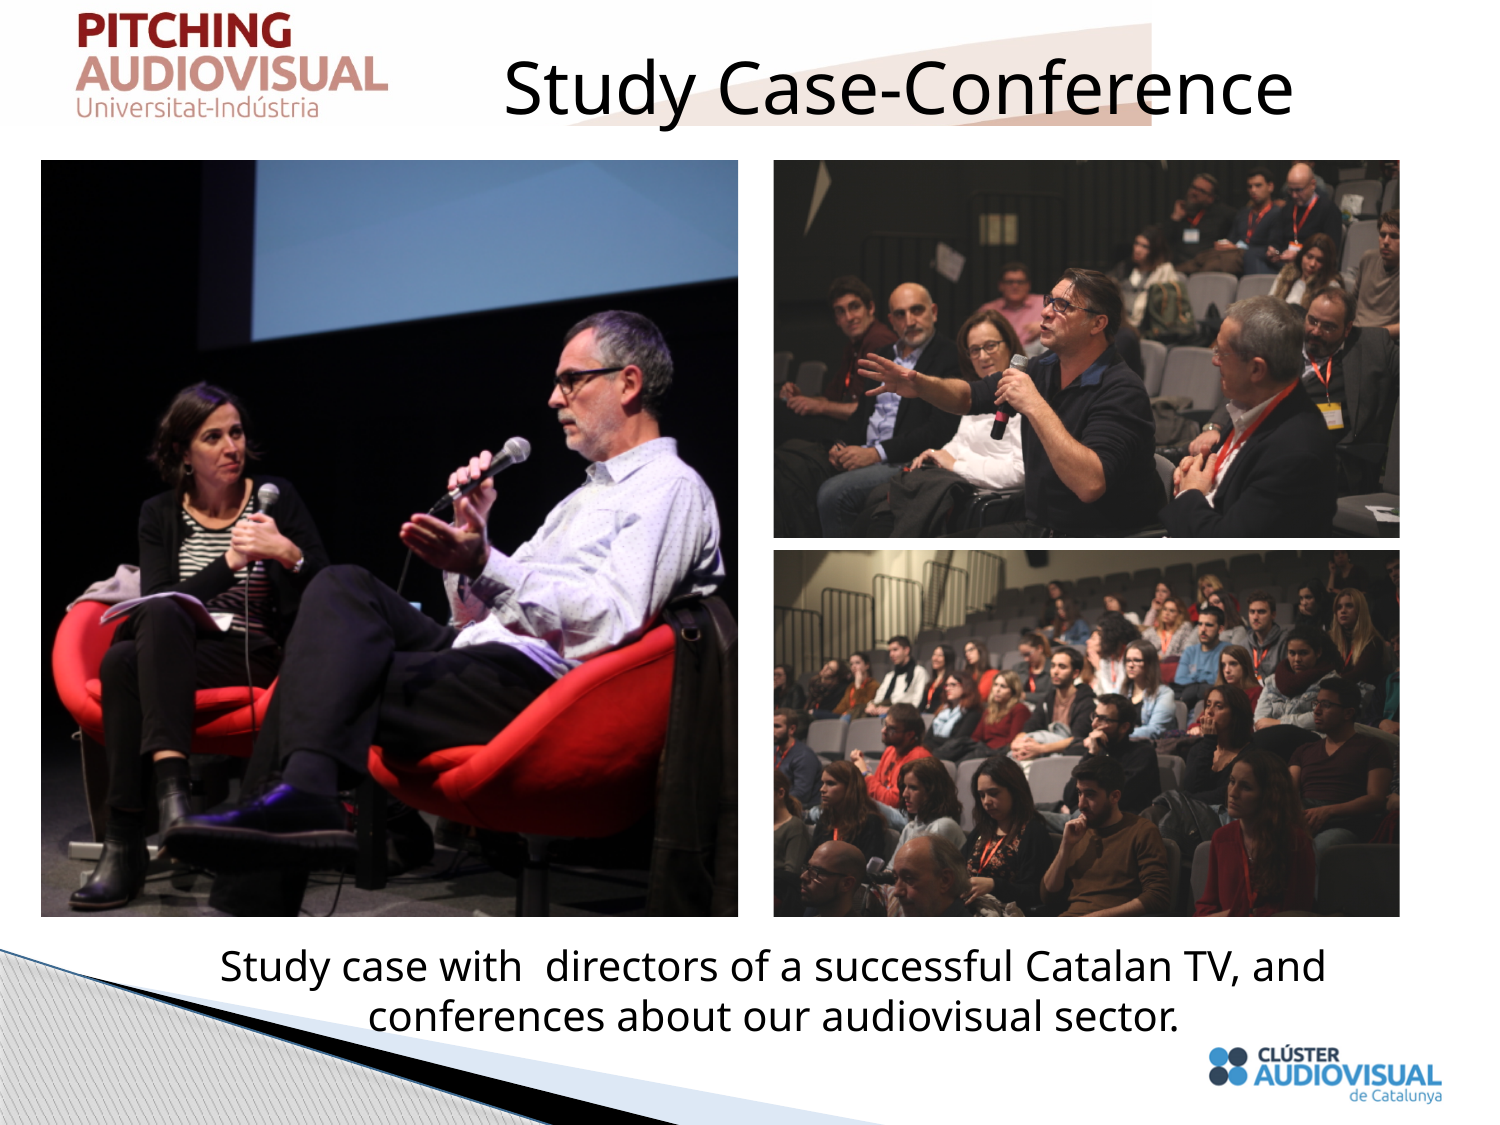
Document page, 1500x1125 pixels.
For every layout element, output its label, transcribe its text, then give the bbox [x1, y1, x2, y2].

picture [773, 160, 1400, 539]
picture [1198, 1034, 1454, 1110]
picture [0, 0, 1152, 126]
text_box Study case with directors of a successful Catalan TV, and conferences about our audiovisual sector. [183, 932, 1365, 1047]
picture [40, 160, 739, 918]
picture [773, 550, 1400, 918]
text_box Study Case-Conference [1148, 34, 1311, 137]
